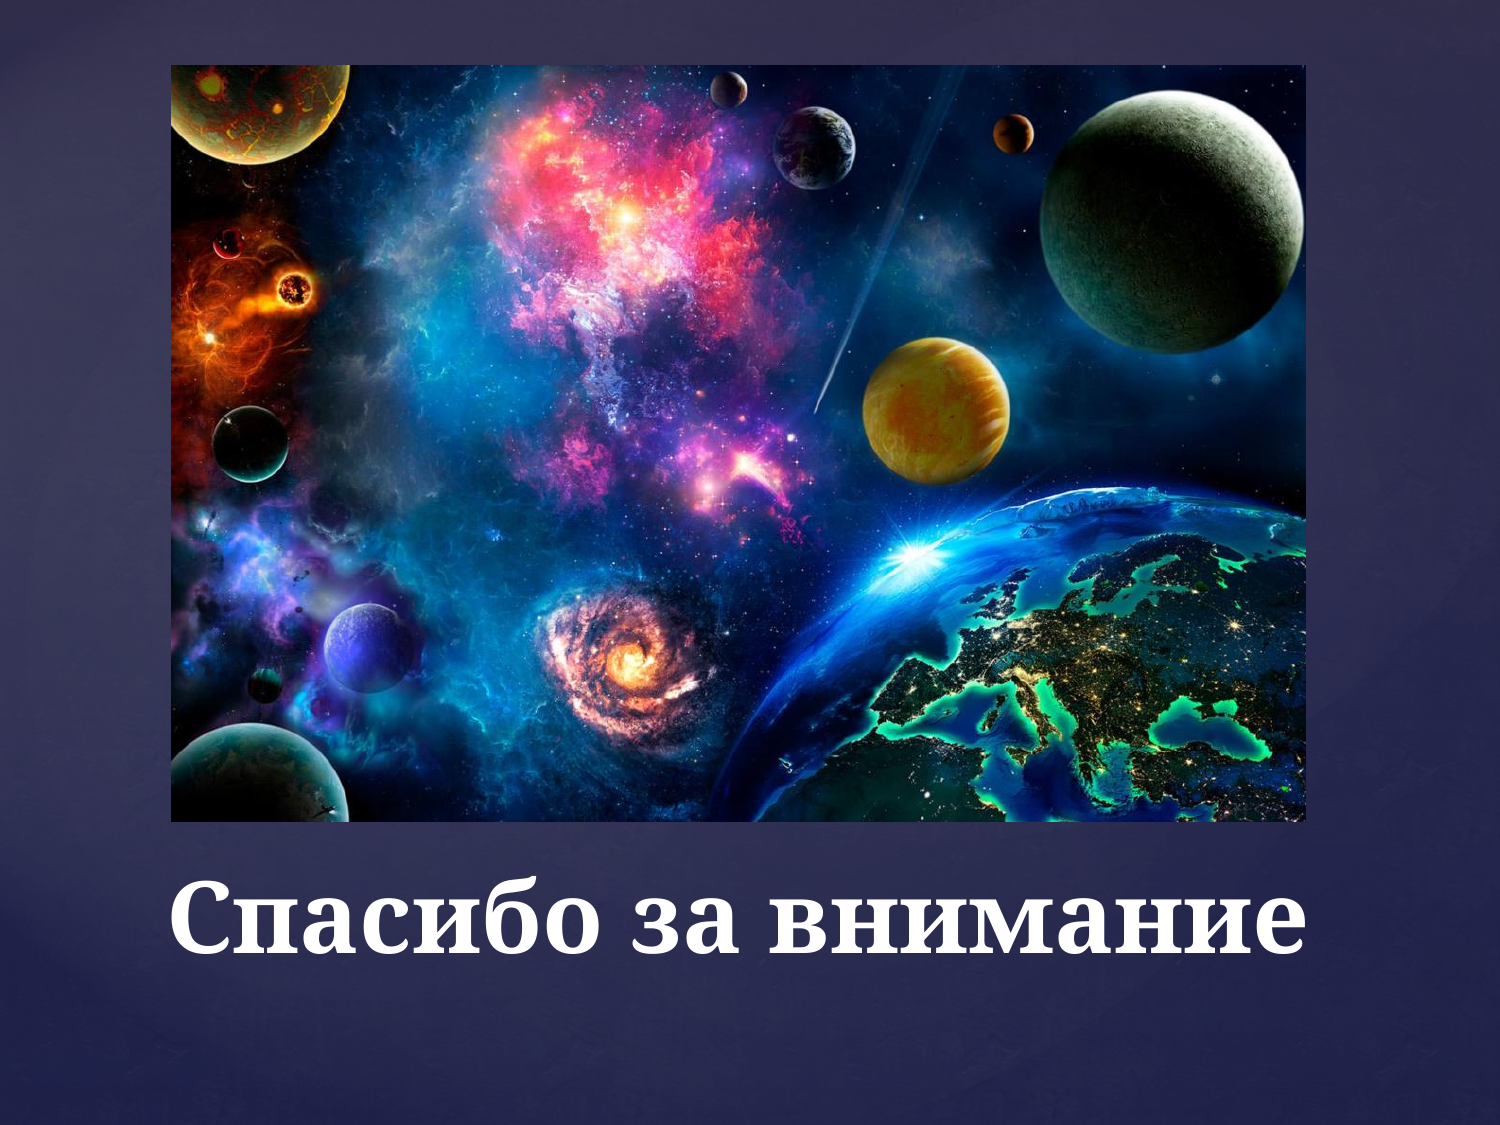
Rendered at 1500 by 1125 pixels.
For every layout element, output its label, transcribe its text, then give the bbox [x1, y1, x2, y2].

picture [170, 65, 1306, 823]
text_box Спасибо за внимание [88, 846, 1388, 981]
picture [1246, 509, 1256, 514]
